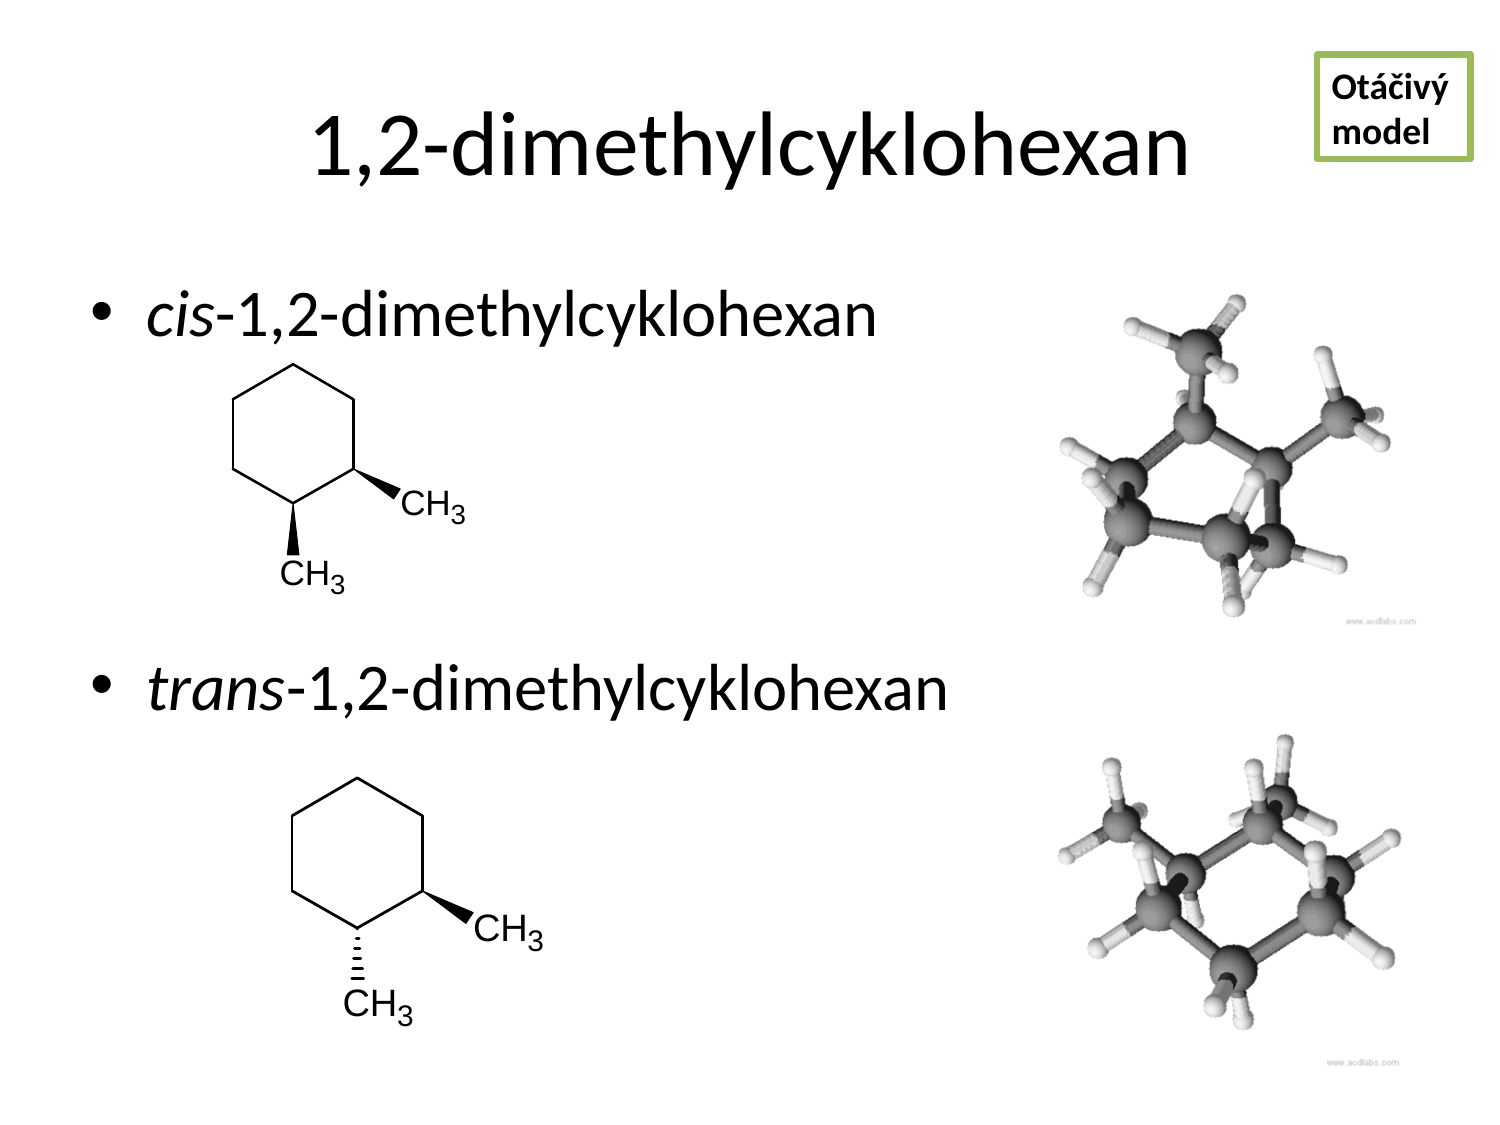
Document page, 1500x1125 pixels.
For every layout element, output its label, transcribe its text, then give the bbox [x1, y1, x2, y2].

title 1,2-dimethylcyklohexan [75, 45, 1425, 233]
text_box Otáčivý model [1315, 52, 1473, 161]
picture [962, 278, 1436, 646]
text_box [229, 361, 467, 603]
picture [1045, 715, 1412, 1071]
list cis-1,2-dimethylcyklohexan trans-1,2-dimethylcyklohexan [75, 262, 1425, 1005]
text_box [288, 774, 545, 1035]
